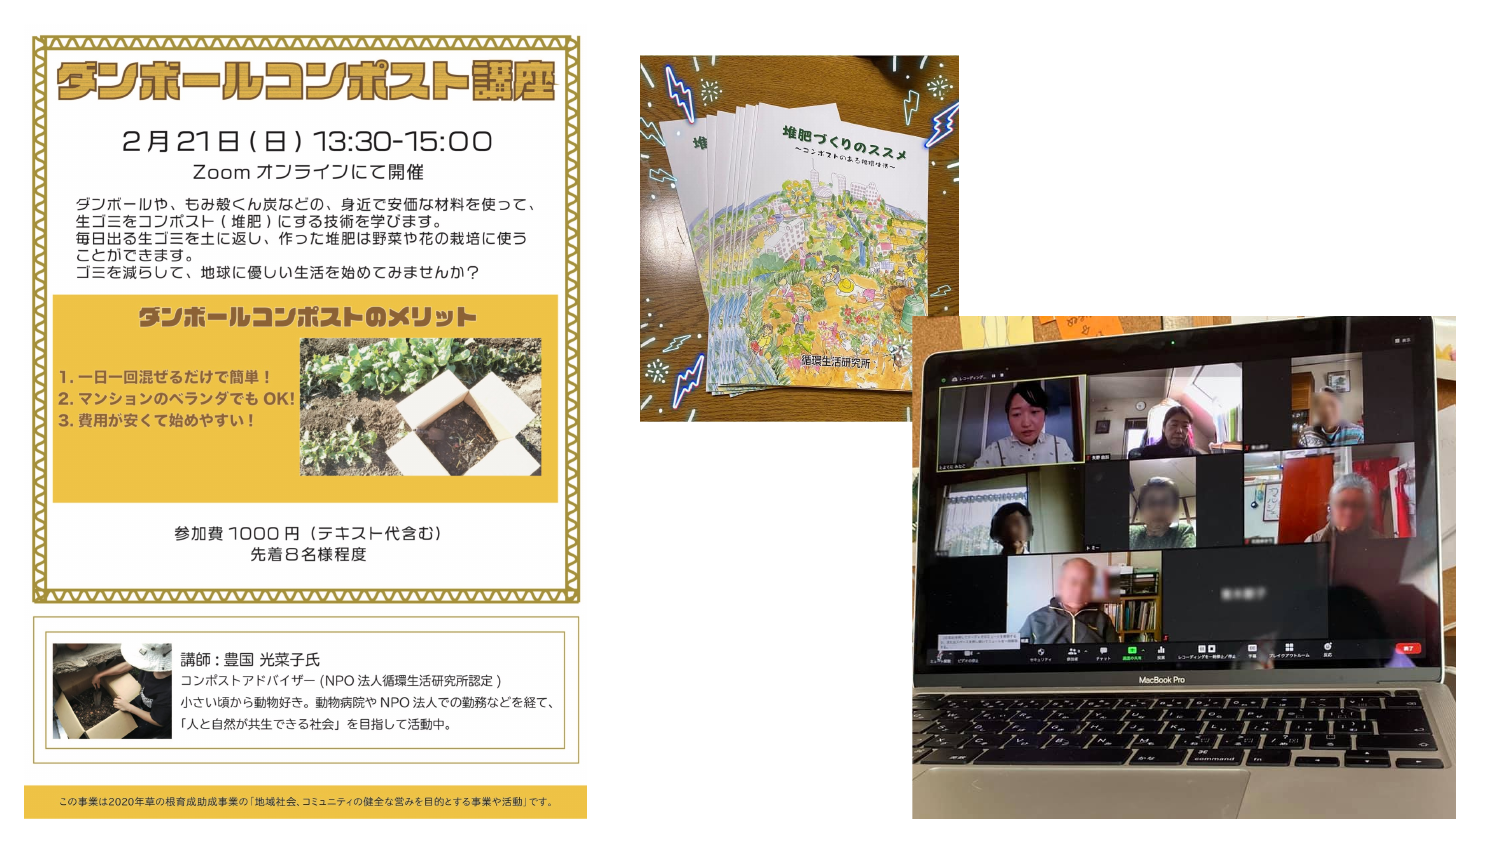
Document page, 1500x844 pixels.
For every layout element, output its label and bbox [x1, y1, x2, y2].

picture [24, 24, 587, 819]
picture [640, 54, 1456, 819]
